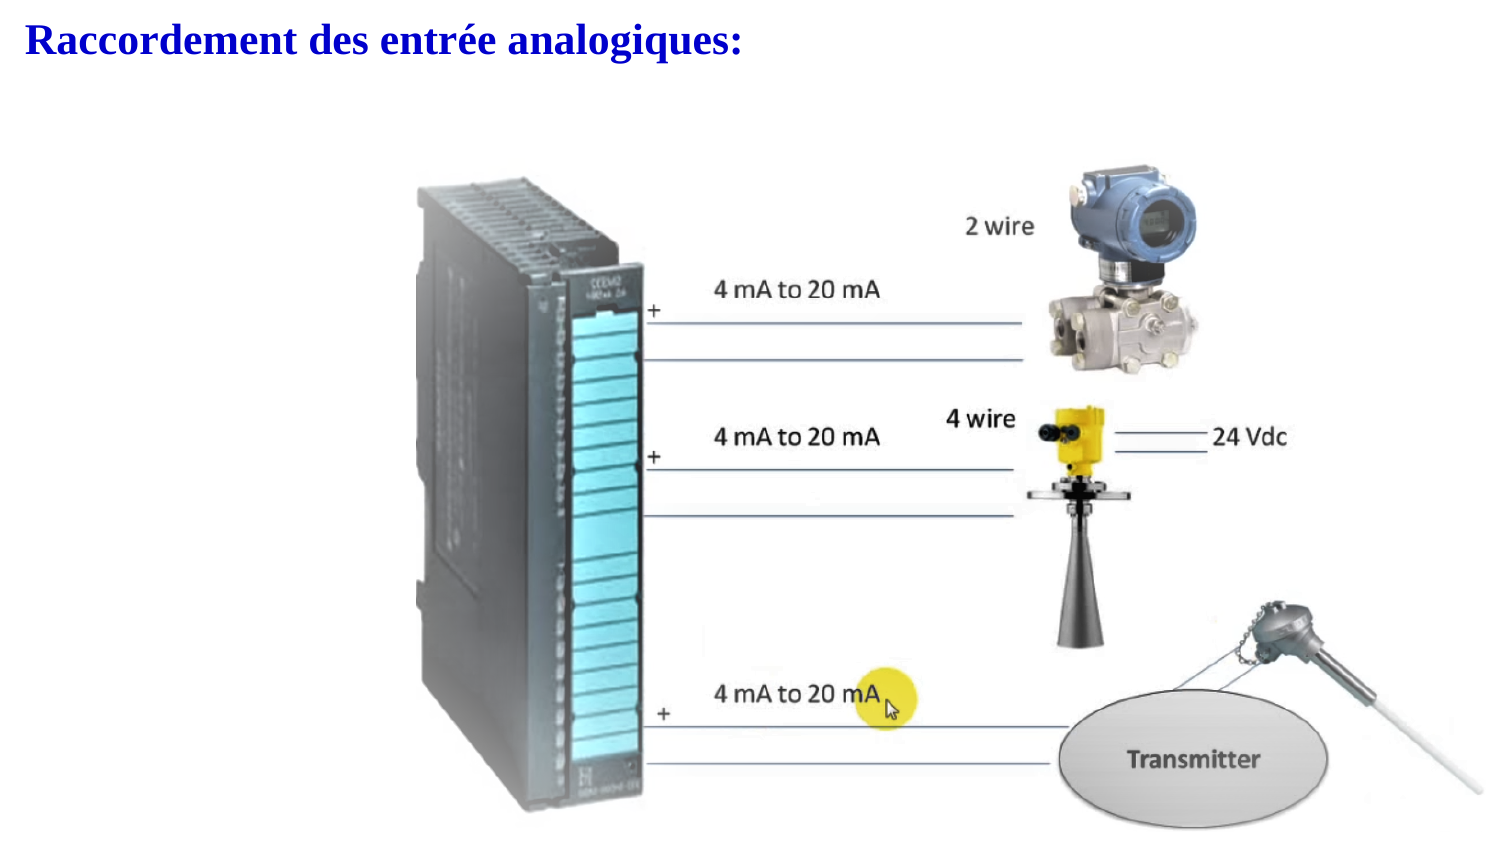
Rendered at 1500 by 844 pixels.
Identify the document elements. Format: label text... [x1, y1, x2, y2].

picture [416, 140, 1489, 833]
text_box Raccordement des entrée analogiques: [13, 5, 766, 70]
